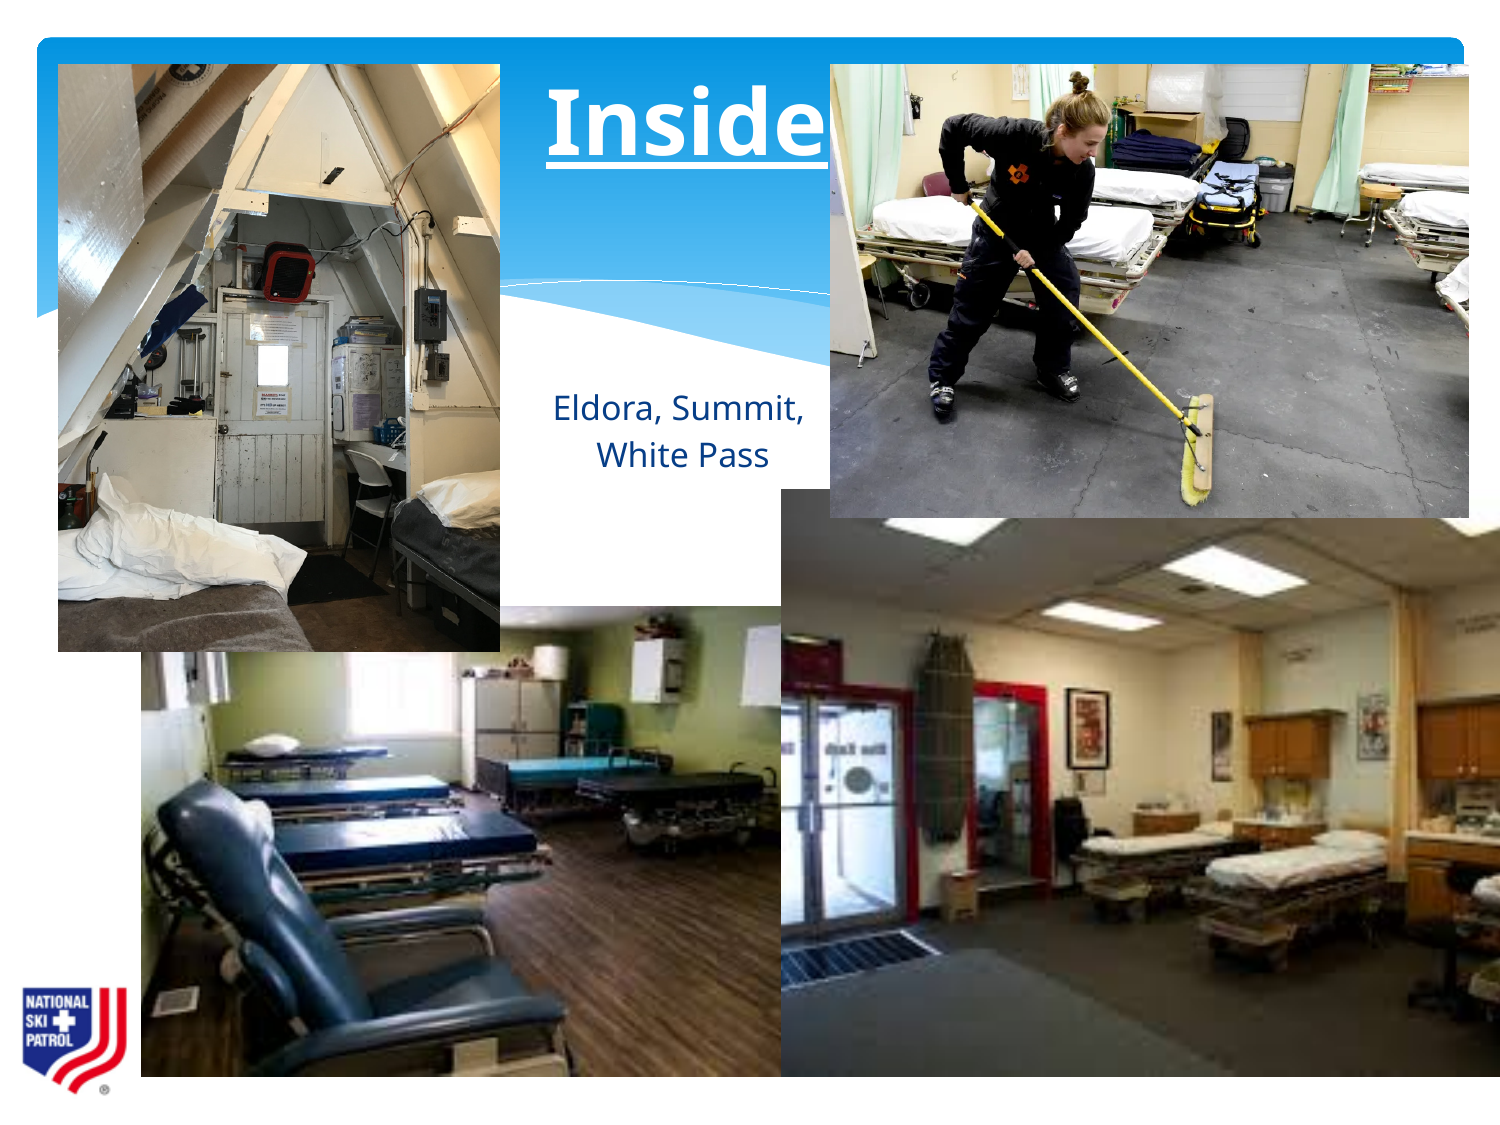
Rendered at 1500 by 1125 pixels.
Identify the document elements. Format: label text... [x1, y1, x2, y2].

picture [780, 64, 1500, 1077]
title Inside [499, 55, 876, 182]
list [140, 606, 775, 1077]
picture [58, 65, 500, 652]
list Eldora, Summit, White Pass [506, 377, 824, 483]
picture [20, 985, 130, 1099]
